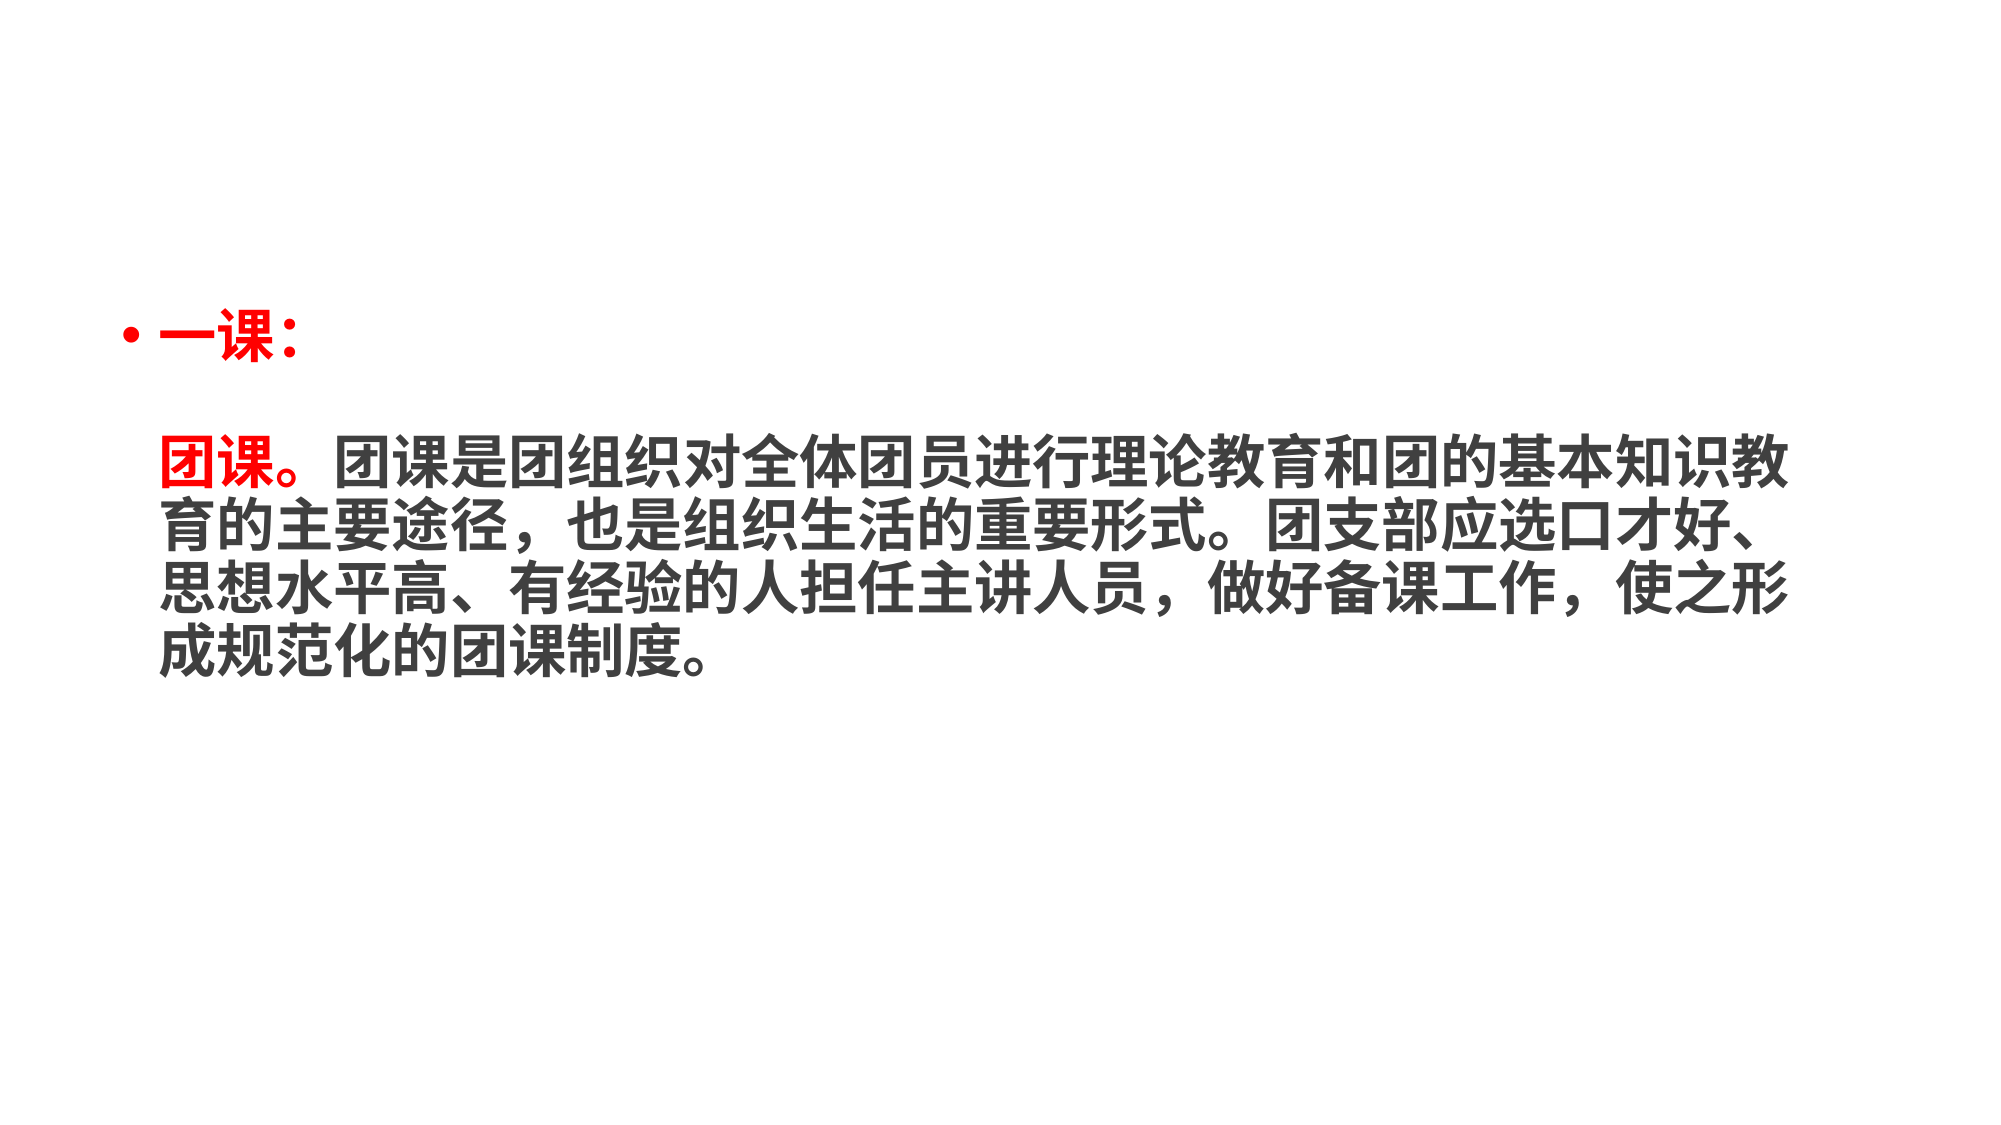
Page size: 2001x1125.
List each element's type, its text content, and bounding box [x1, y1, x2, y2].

list 一课： 团课。团课是团组织对全体团员进行理论教育和团的基本知识教育的主要途径，也是组织生活的重要形式。团支部应选口才好、思想水平高、有经验的人担任主讲人员，做好备课工作，使之形成规范化的团课制度。 [106, 299, 1832, 1014]
